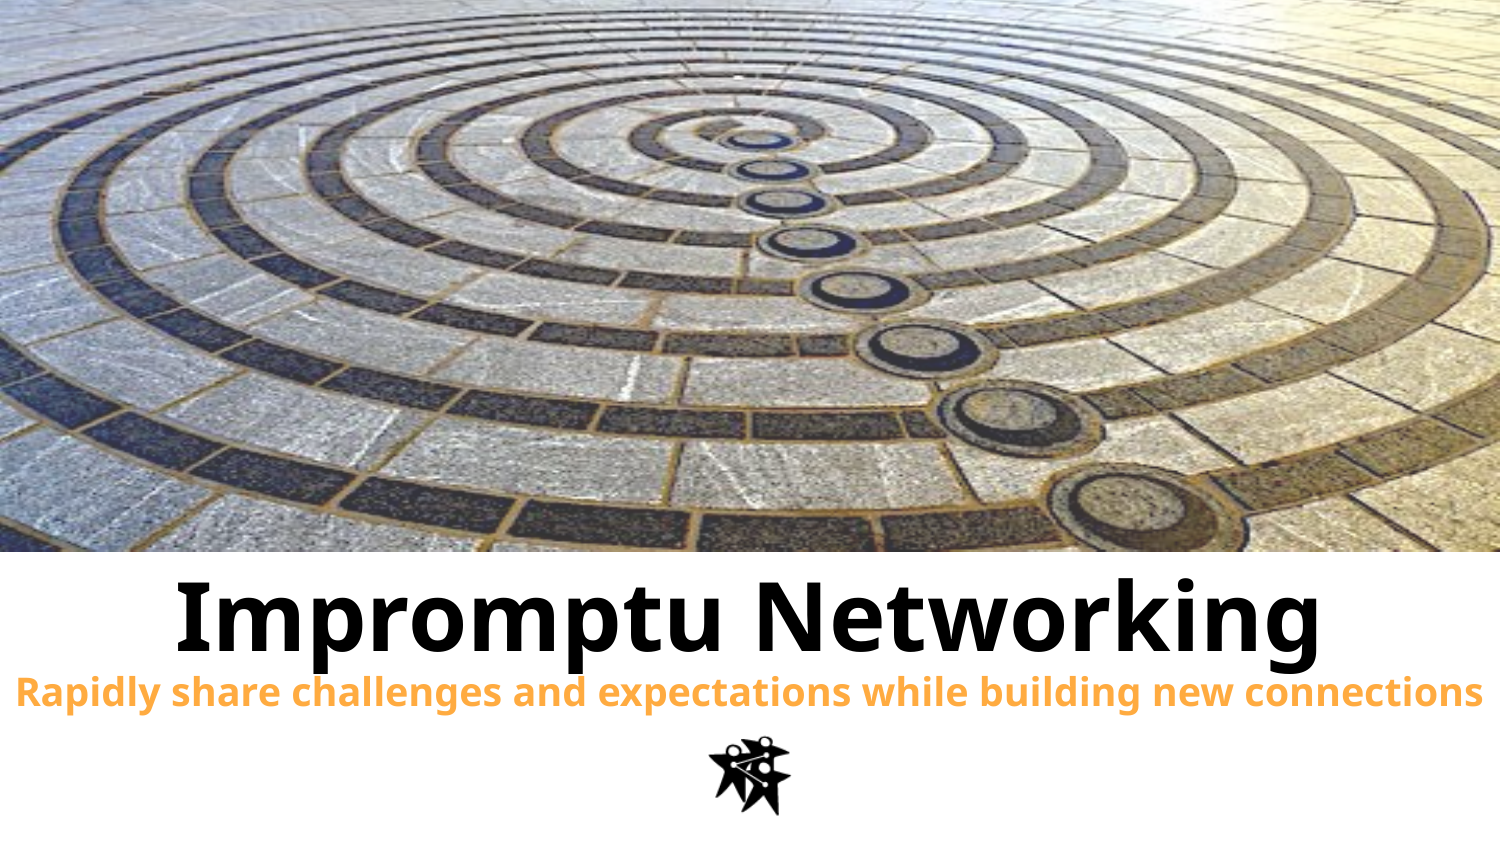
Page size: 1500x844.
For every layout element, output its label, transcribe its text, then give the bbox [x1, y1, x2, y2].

picture [0, 0, 1500, 552]
title Impromptu Networking Rapidly share challenges and expectations while building new connections [0, 560, 1500, 724]
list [706, 732, 794, 818]
